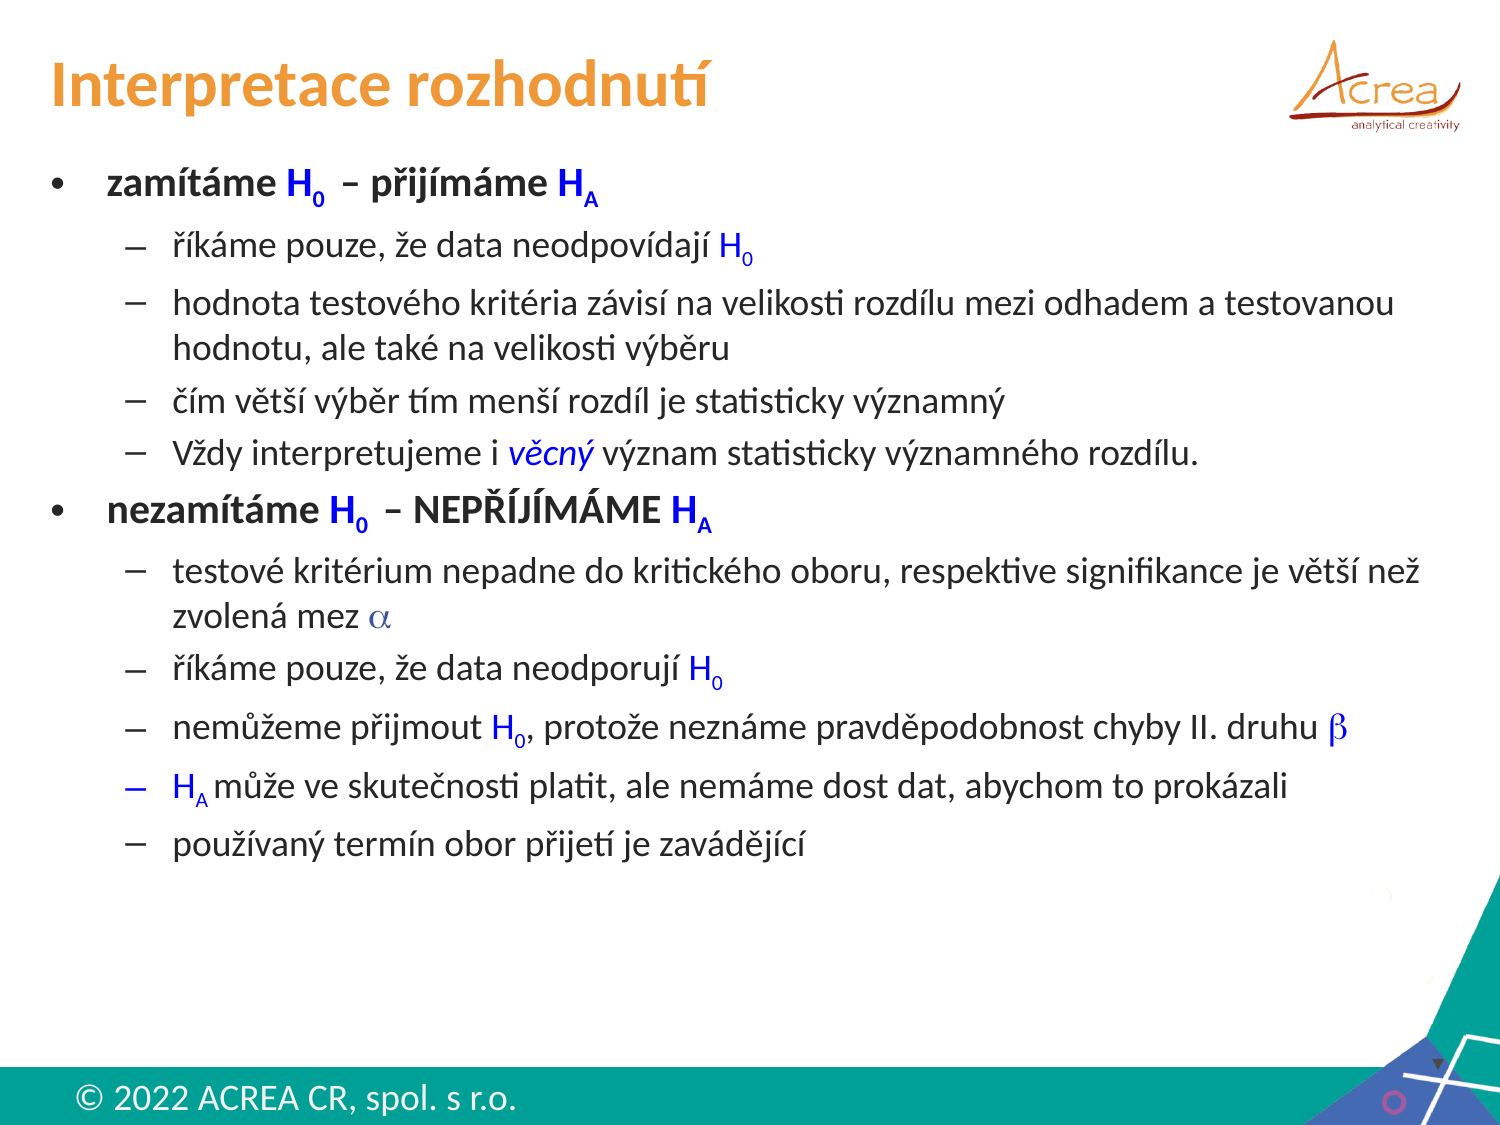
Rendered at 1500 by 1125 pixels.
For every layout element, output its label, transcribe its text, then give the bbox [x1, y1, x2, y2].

picture [1280, 853, 1500, 1125]
list zamítáme H0 – přijímáme HA říkáme pouze, že data neodpovídají H0 hodnota testového kritéria závisí na velikosti rozdílu mezi odhadem a testovanou hodnotu, ale také na velikosti výběru čím větší výběr tím menší rozdíl je statisticky významný Vždy interpretujeme i věcný význam statisticky významného rozdílu. nezamítáme H0 – NEPŘÍJÍMÁME HA testové kritérium nepadne do kritického oboru, respektive signifikance je větší než zvolená mez a říkáme pouze, že data neodporují H0 nemůžeme přijmout H0, protože neznáme pravděpodobnost chyby II. druhu b HA může ve skutečnosti platit, ale nemáme dost dat, abychom to prokázali používaný termín obor přijetí je zavádějící [35, 147, 1453, 882]
title Interpretace rozhodnutí [35, 35, 1276, 124]
picture [1249, 10, 1500, 161]
